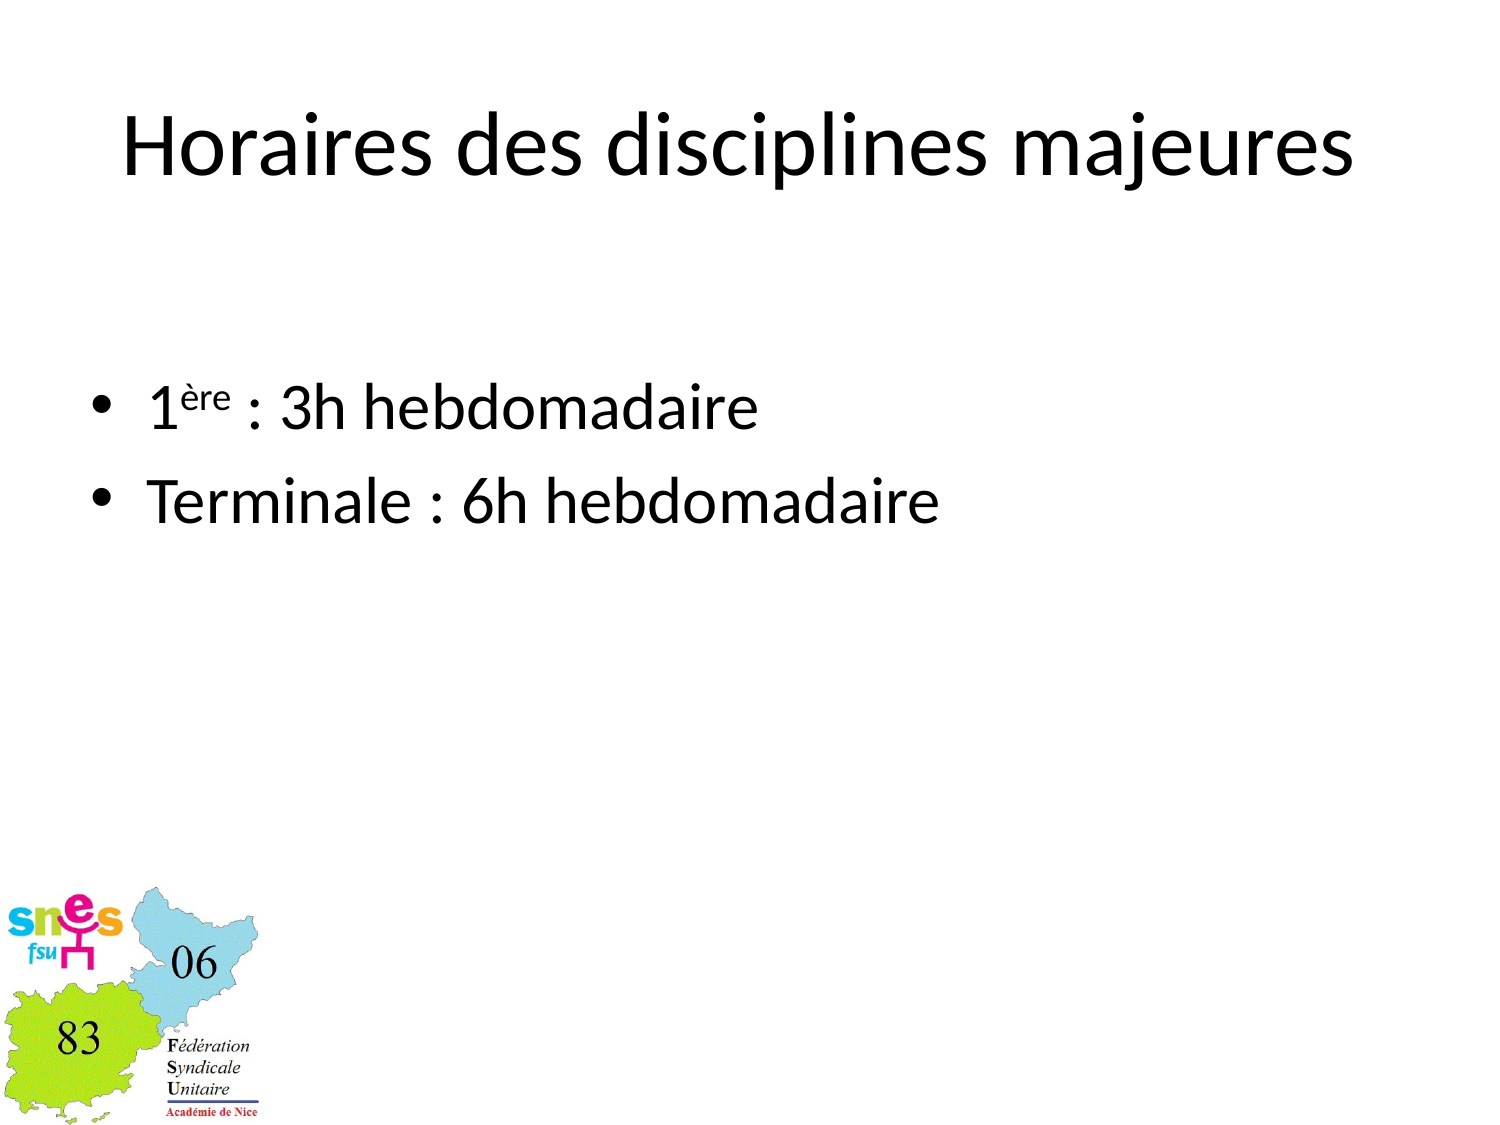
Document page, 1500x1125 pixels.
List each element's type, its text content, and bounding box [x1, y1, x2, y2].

picture [0, 882, 265, 1125]
list 1ère : 3h hebdomadaire Terminale : 6h hebdomadaire [75, 262, 1425, 1005]
title Horaires des disciplines majeures [75, 45, 1425, 233]
